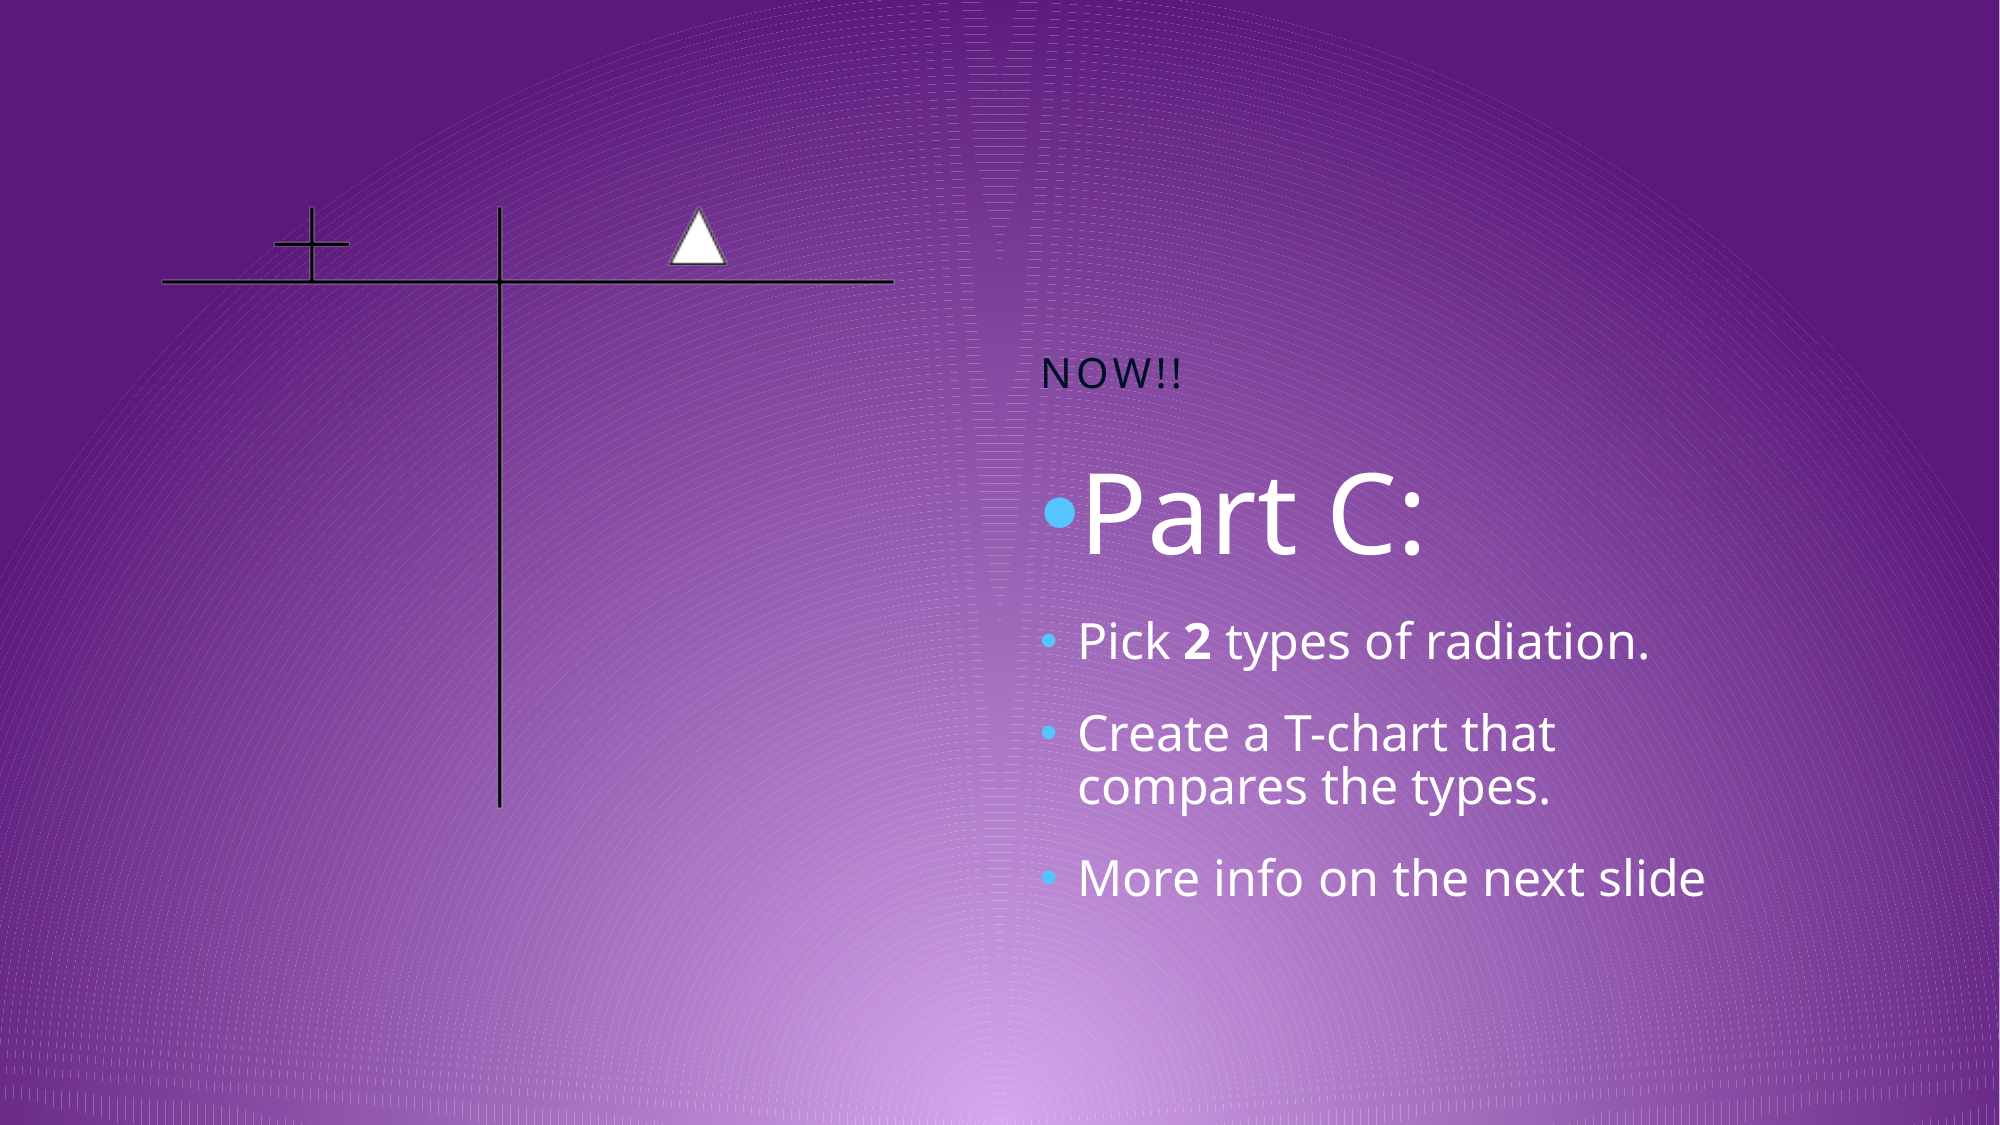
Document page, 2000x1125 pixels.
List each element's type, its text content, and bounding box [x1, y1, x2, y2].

list Part C: Pick 2 types of radiation. Create a T-chart that compares the types. More info on the next slide [1025, 450, 1750, 988]
list Now!! [1025, 312, 1750, 438]
picture [158, 199, 903, 817]
